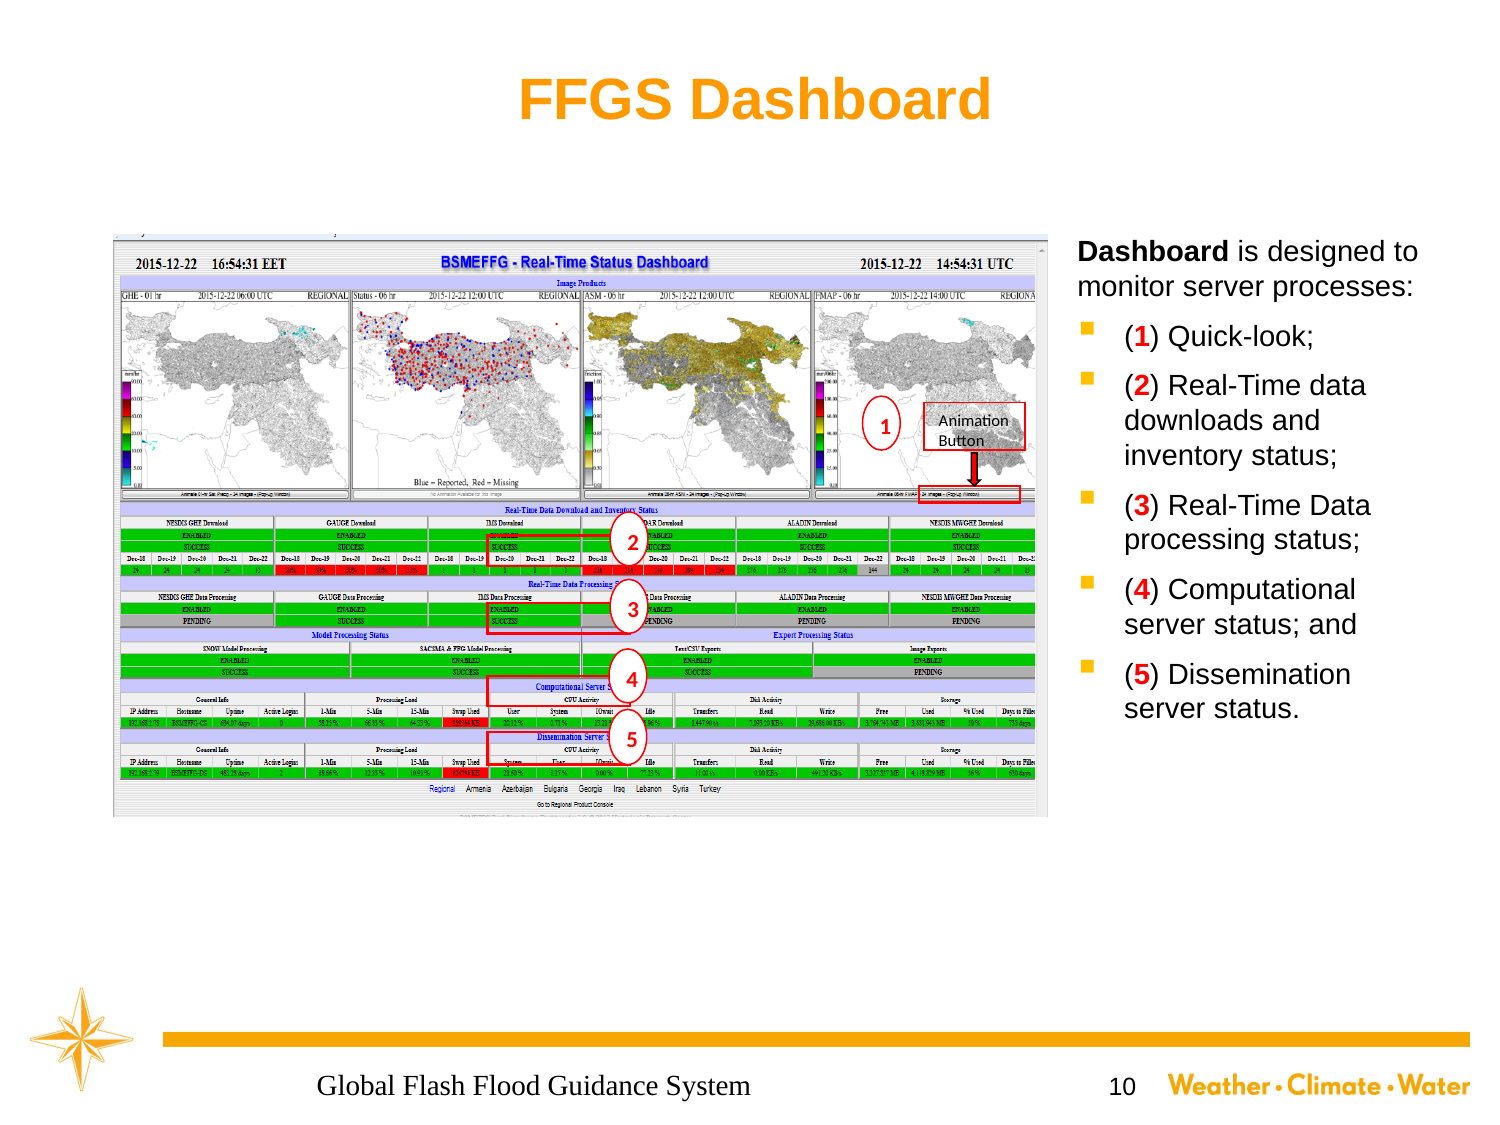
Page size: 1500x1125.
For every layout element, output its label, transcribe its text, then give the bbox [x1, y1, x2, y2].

footer Global Flash Flood Guidance System [170, 1058, 904, 1111]
picture [0, 0, 1500, 1125]
title FFGS Dashboard [41, 31, 1471, 161]
slide_number 10 [962, 1062, 1152, 1115]
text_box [487, 395, 1026, 765]
text_box Dashboard is designed to monitor server processes: (1) Quick-look; (2) Real-Time data downloads and inventory status; (3) Real-Time Data processing status; (4) Computational server status; and (5) Dissemination server status. [1062, 224, 1450, 733]
